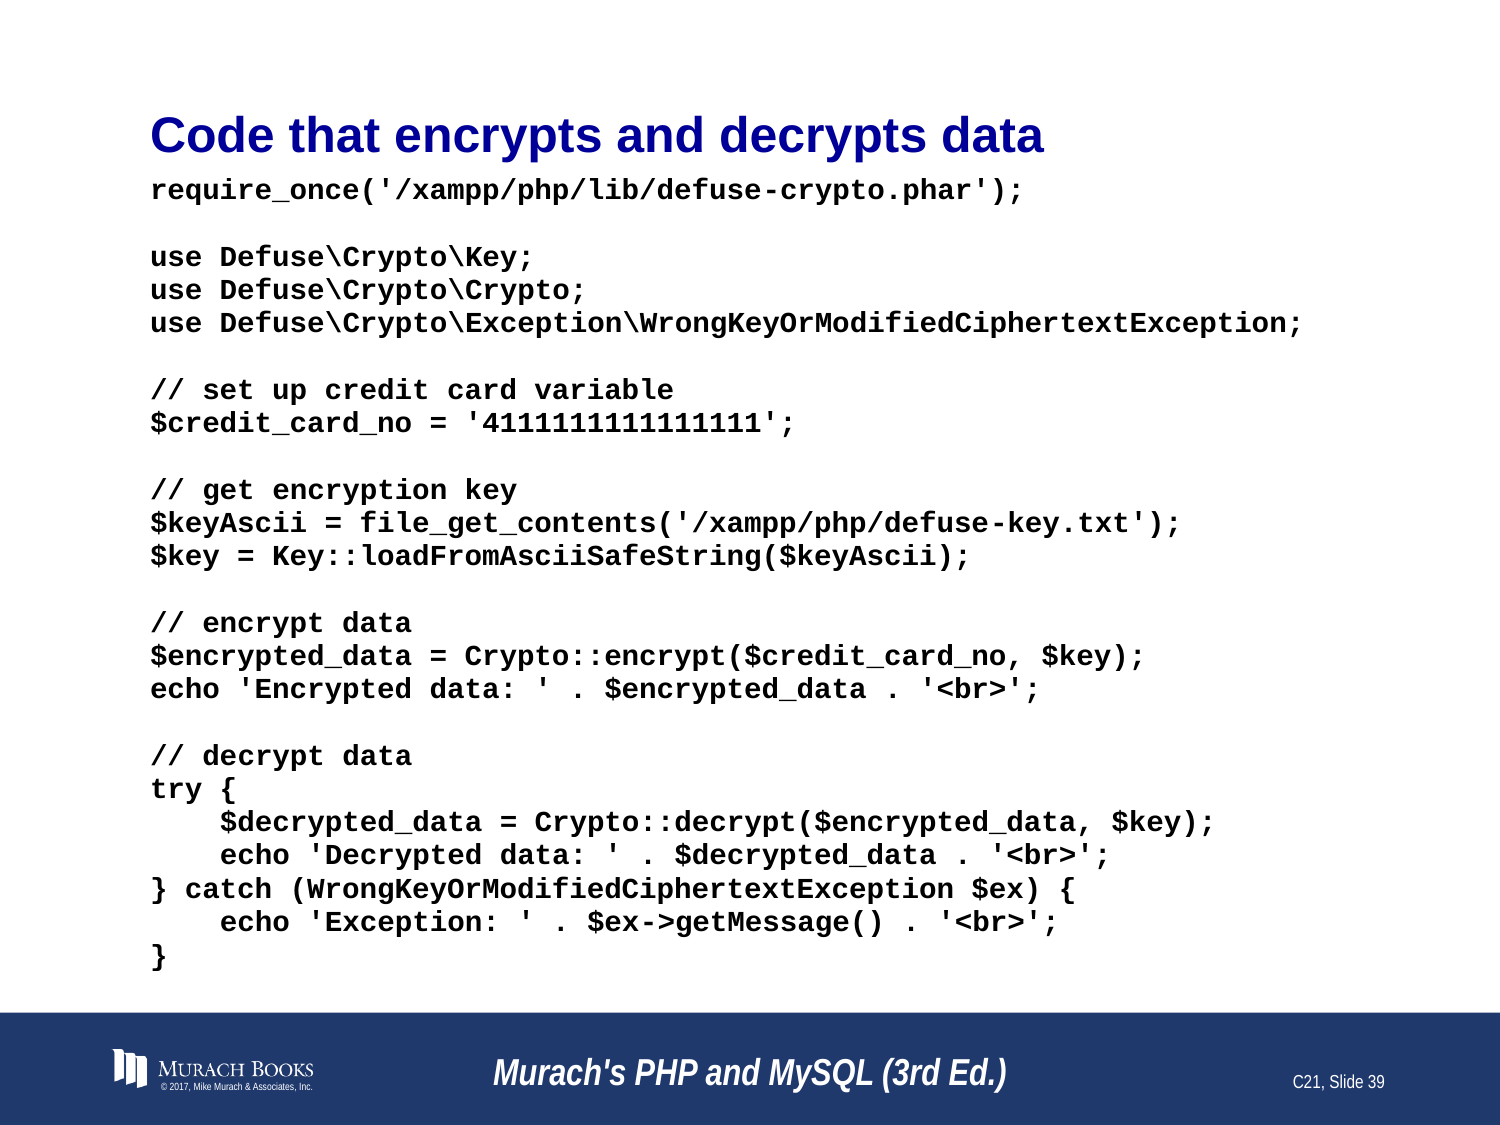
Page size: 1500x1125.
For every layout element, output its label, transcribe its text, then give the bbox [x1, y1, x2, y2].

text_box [149, 174, 1350, 974]
slide_number C21, Slide 39 [1087, 1025, 1400, 1100]
title Code that encrypts and decrypts data [150, 102, 1350, 164]
footer © 2017, Mike Murach & Associates, Inc. [12, 1025, 463, 1100]
slide_number Murach's PHP and MySQL (3rd Ed.) [463, 1025, 1050, 1100]
